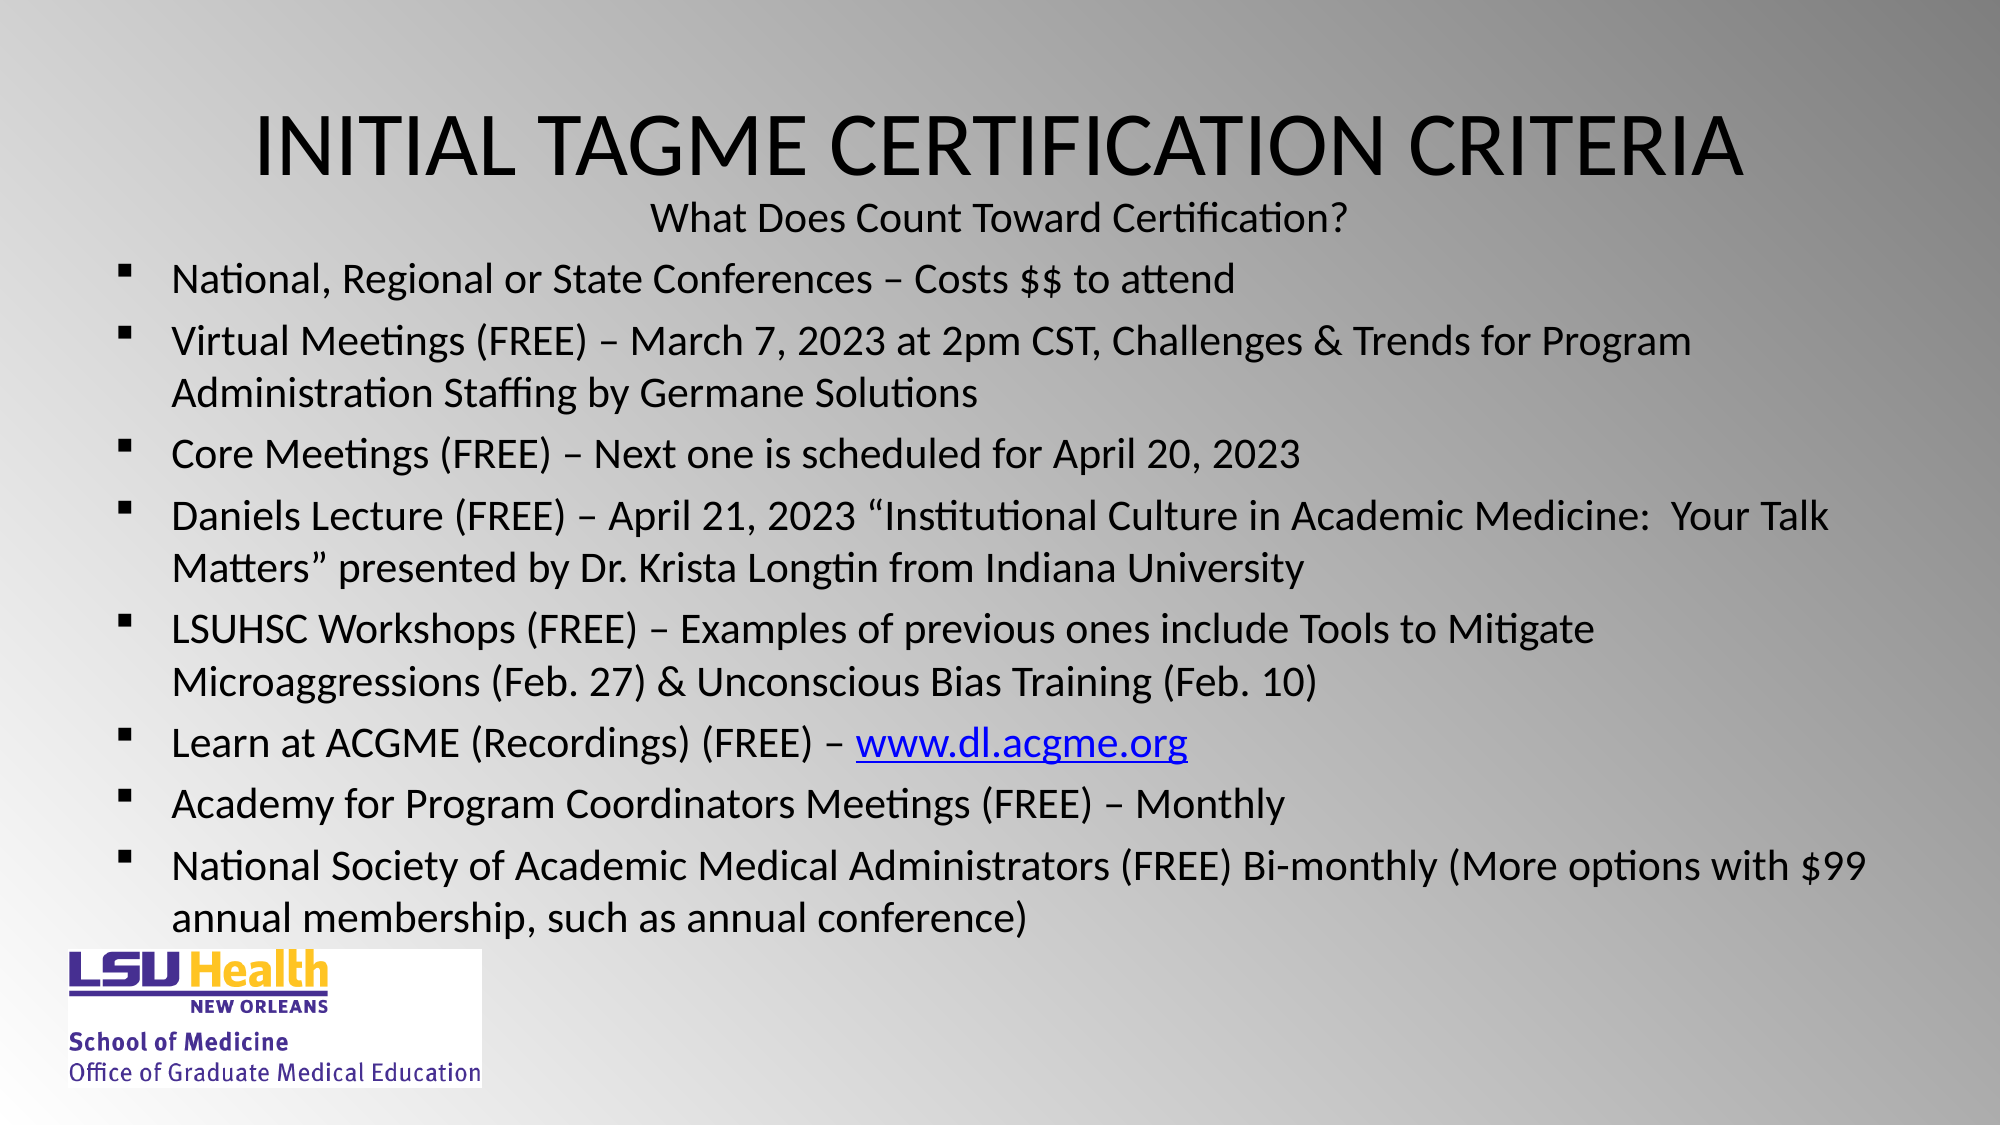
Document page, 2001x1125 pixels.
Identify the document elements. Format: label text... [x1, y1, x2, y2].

picture [68, 949, 482, 1088]
title INITIAL TAGME CERTIFICATION CRITERIA [99, 45, 1900, 181]
list What Does Count Toward Certification? National, Regional or State Conferences – Costs $$ to attend Virtual Meetings (FREE) – March 7, 2023 at 2pm CST, Challenges & Trends for Program Administration Staffing by Germane Solutions Core Meetings (FREE) – Next one is scheduled for April 20, 2023 Daniels Lecture (FREE) – April 21, 2023 “Institutional Culture in Academic Medicine: Your Talk Matters” presented by Dr. Krista Longtin from Indiana University LSUHSC Workshops (FREE) – Examples of previous ones include Tools to Mitigate Microaggressions (Feb. 27) & Unconscious Bias Training (Feb. 10) Learn at ACGME (Recordings) (FREE) – www.dl.acgme.org Academy for Program Coordinators Meetings (FREE) – Monthly National Society of Academic Medical Administrators (FREE) Bi-monthly (More options with $99 annual membership, such as annual conference) [99, 181, 1900, 1005]
